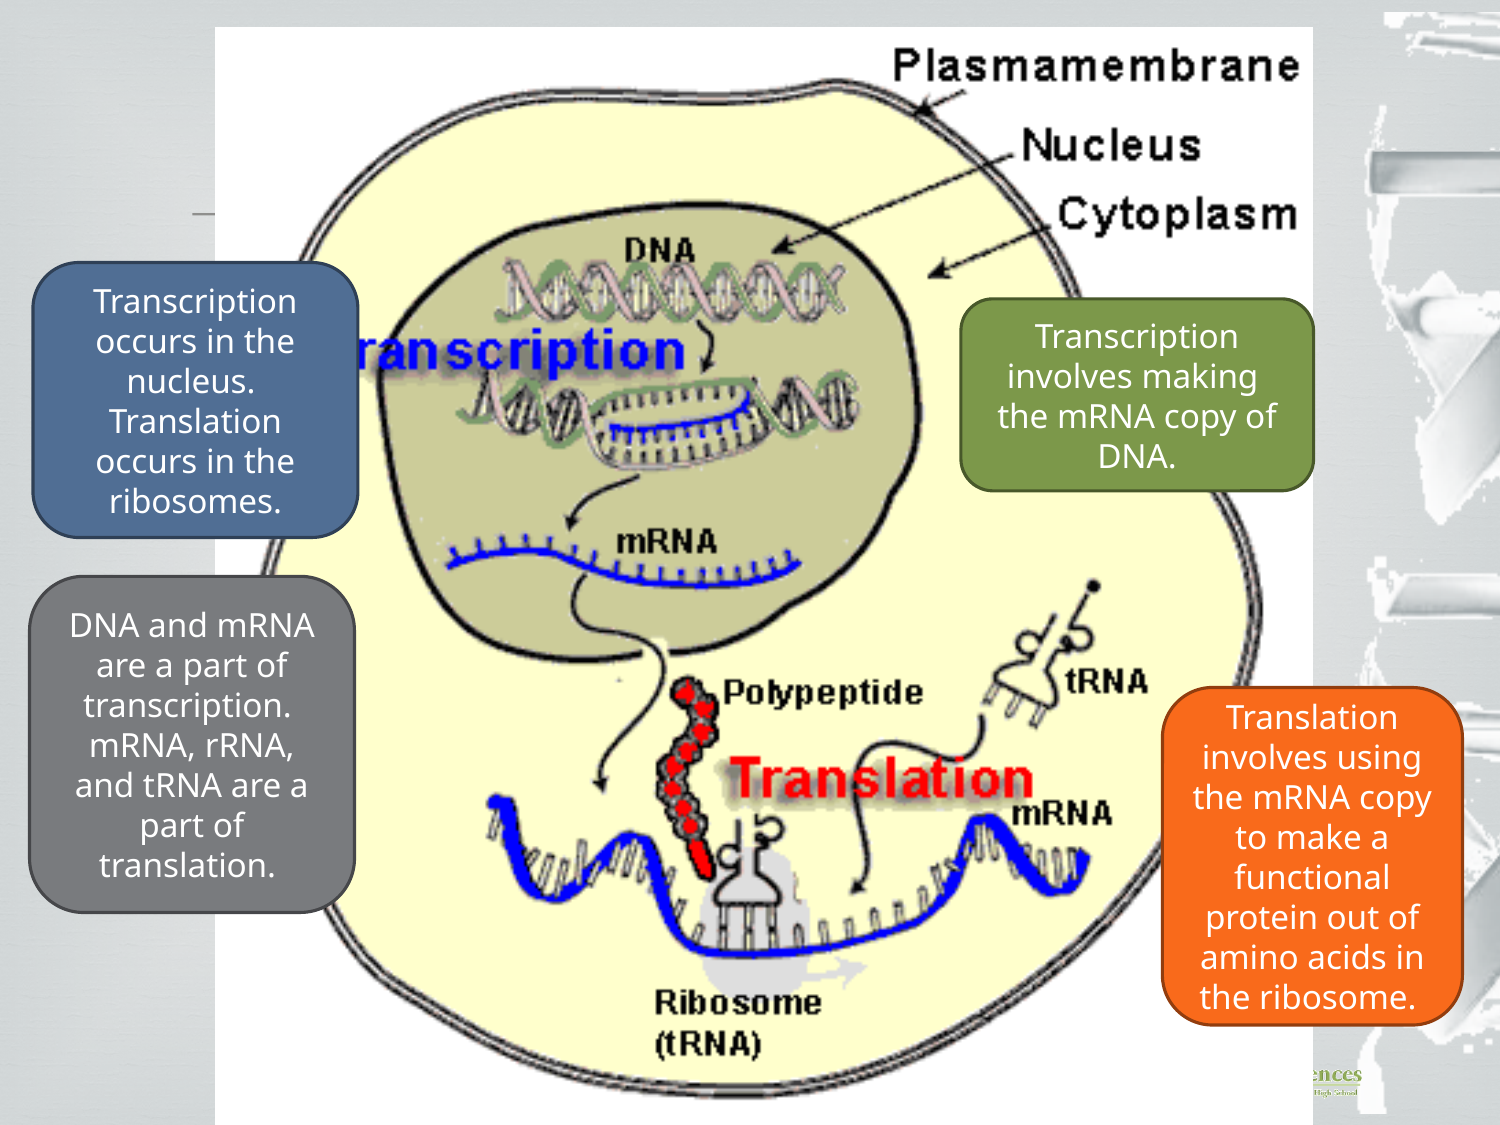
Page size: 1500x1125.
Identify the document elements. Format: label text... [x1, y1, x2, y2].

picture [214, 27, 1388, 1125]
text_box DNA and mRNA are a part of transcription. mRNA, rRNA, and tRNA are a part of translation. [27, 574, 207, 915]
text_box Translation involves using the mRNA copy to make a functional protein out of amino acids in the ribosome. [1319, 685, 1465, 1027]
text_box Transcription occurs in the nucleus. Translation occurs in the ribosomes. [31, 260, 207, 540]
